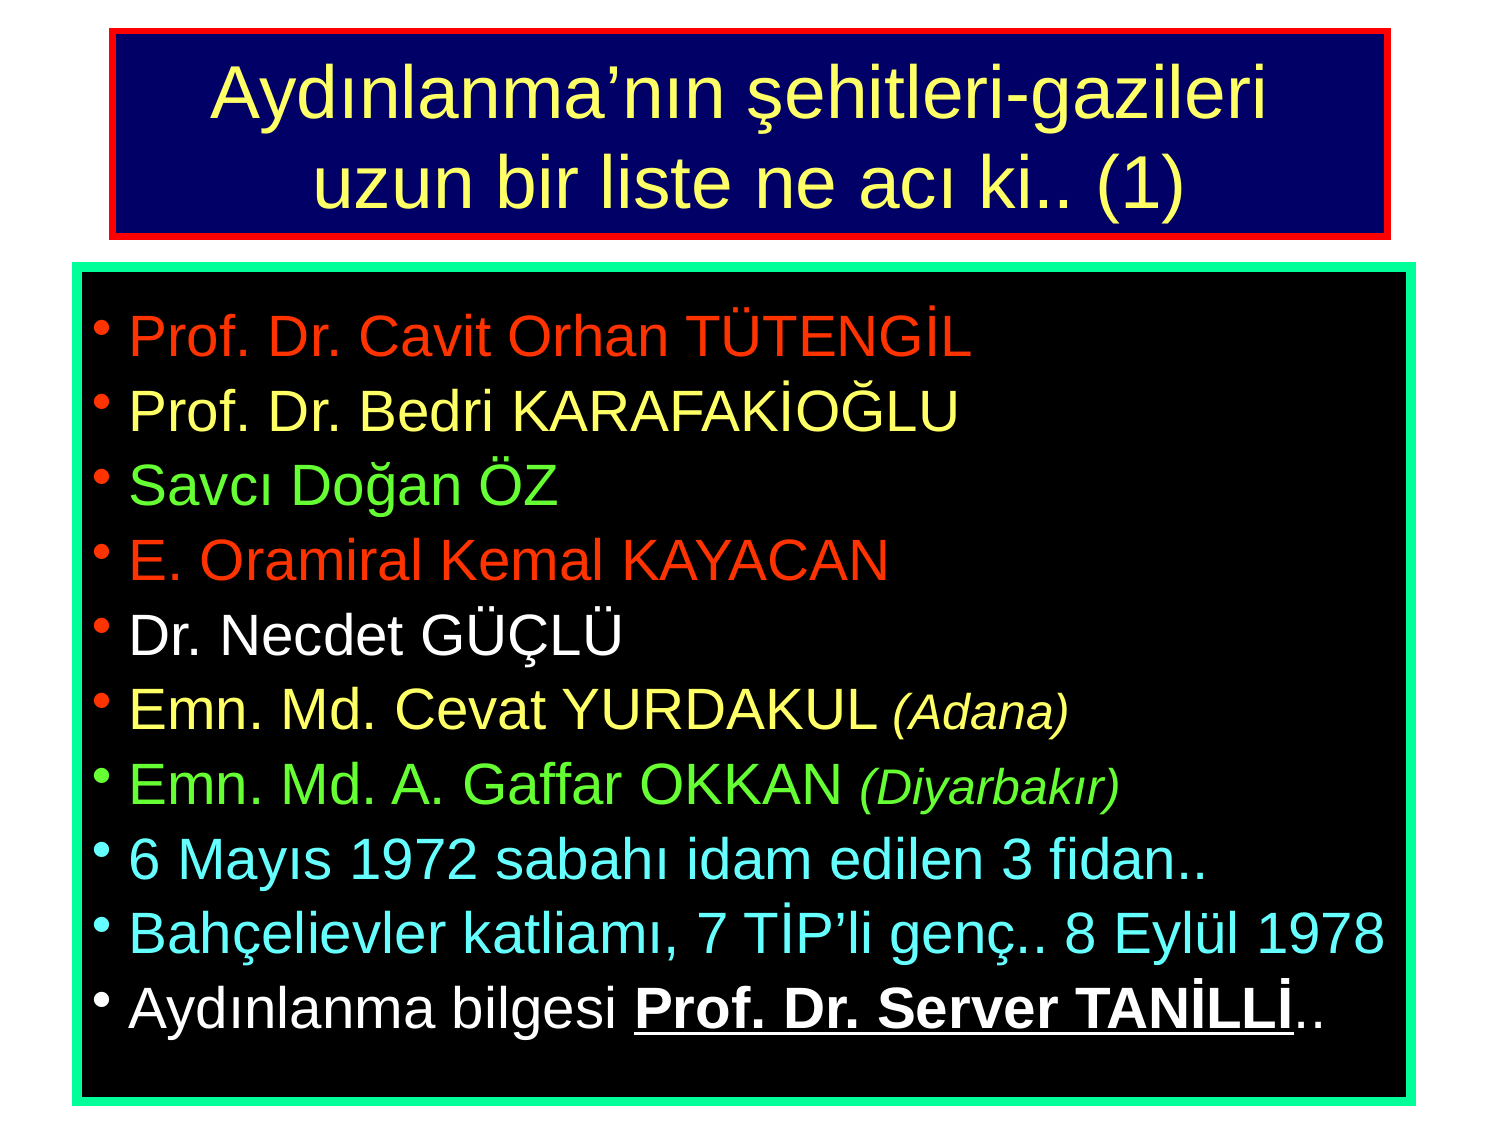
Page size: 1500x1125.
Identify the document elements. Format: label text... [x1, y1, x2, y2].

subtitle Prof. Dr. Cavit Orhan TÜTENGİL Prof. Dr. Bedri KARAFAKİOĞLU Savcı Doğan ÖZ E. Oramiral Kemal KAYACAN Dr. Necdet GÜÇLÜ Emn. Md. Cevat YURDAKUL (Adana) Emn. Md. A. Gaffar OKKAN (Diyarbakır) 6 Mayıs 1972 sabahı idam edilen 3 fidan.. Bahçelievler katliamı, 7 TİP’li genç.. 8 Eylül 1978 Aydınlanma bilgesi Prof. Dr. Server TANİLLİ.. [76, 266, 1412, 1102]
title Aydınlanma’nın şehitleri-gazileri uzun bir liste ne acı ki.. (1) [112, 30, 1388, 237]
